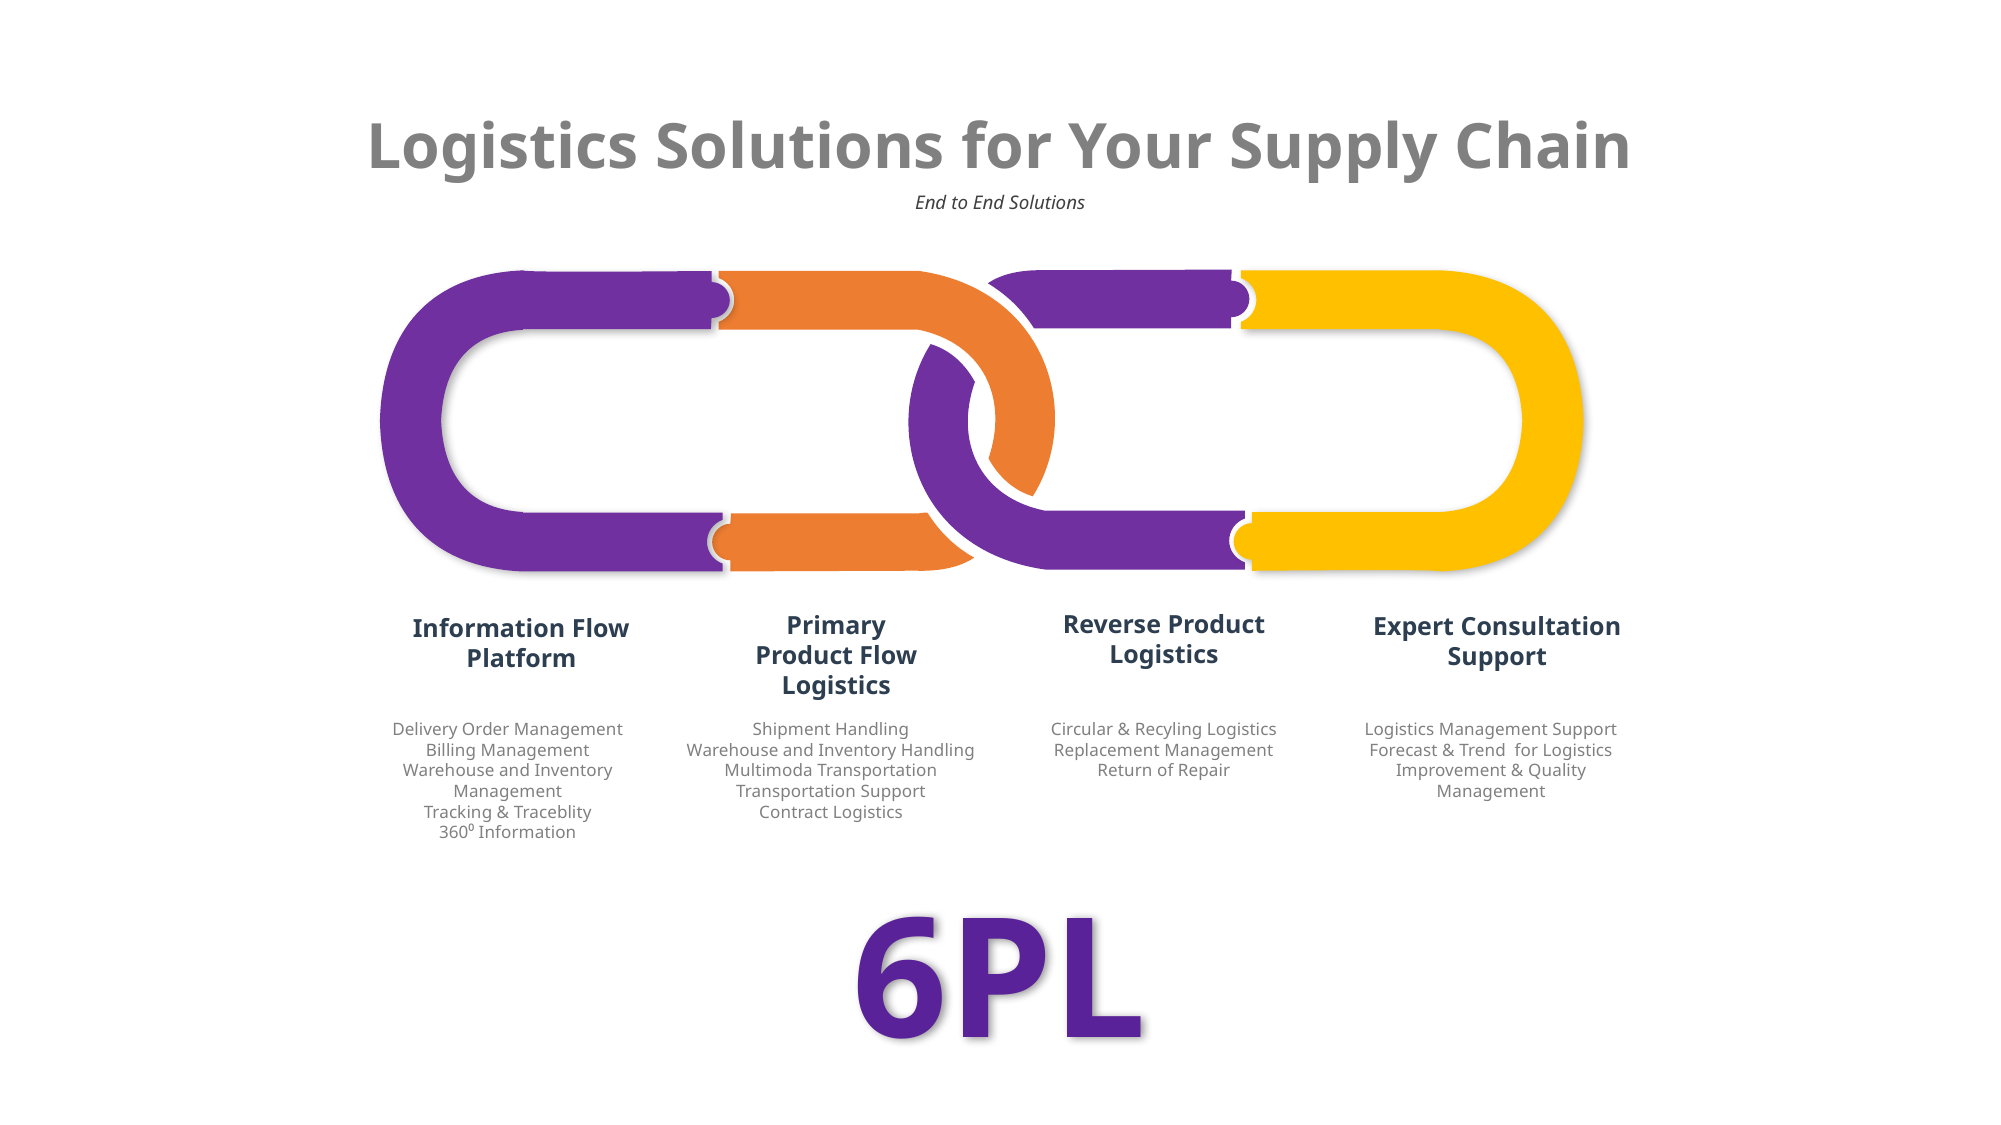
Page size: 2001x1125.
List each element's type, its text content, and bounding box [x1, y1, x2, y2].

text_box Delivery Order Management Billing Management Warehouse and Inventory Management Tracking & Traceblity 360⁰ Information [347, 714, 669, 846]
text_box Expert Consultation Support [1355, 602, 1640, 678]
text_box 6PL [845, 866, 1155, 1075]
text_box Logistics Solutions for Your Supply Chain [358, 101, 1642, 185]
text_box Logistics Management Support Forecast & Trend for Logistics Improvement & Quality Management [1355, 714, 1628, 805]
text_box [379, 270, 712, 572]
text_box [712, 270, 1084, 572]
text_box Shipment Handling Warehouse and Inventory Handling Multimoda Transportation Transportation Support Contract Logistics [668, 714, 994, 826]
text_box Circular & Recyling Logistics Replacement Management Return of Repair [1027, 714, 1300, 785]
text_box End to End Solutions [340, 186, 1660, 217]
text_box Information Flow Platform [361, 605, 683, 680]
text_box Primary Product Flow Logistics [737, 602, 936, 708]
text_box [880, 269, 1250, 570]
text_box [1250, 270, 1584, 572]
text_box Reverse Product Logistics [1032, 601, 1296, 677]
